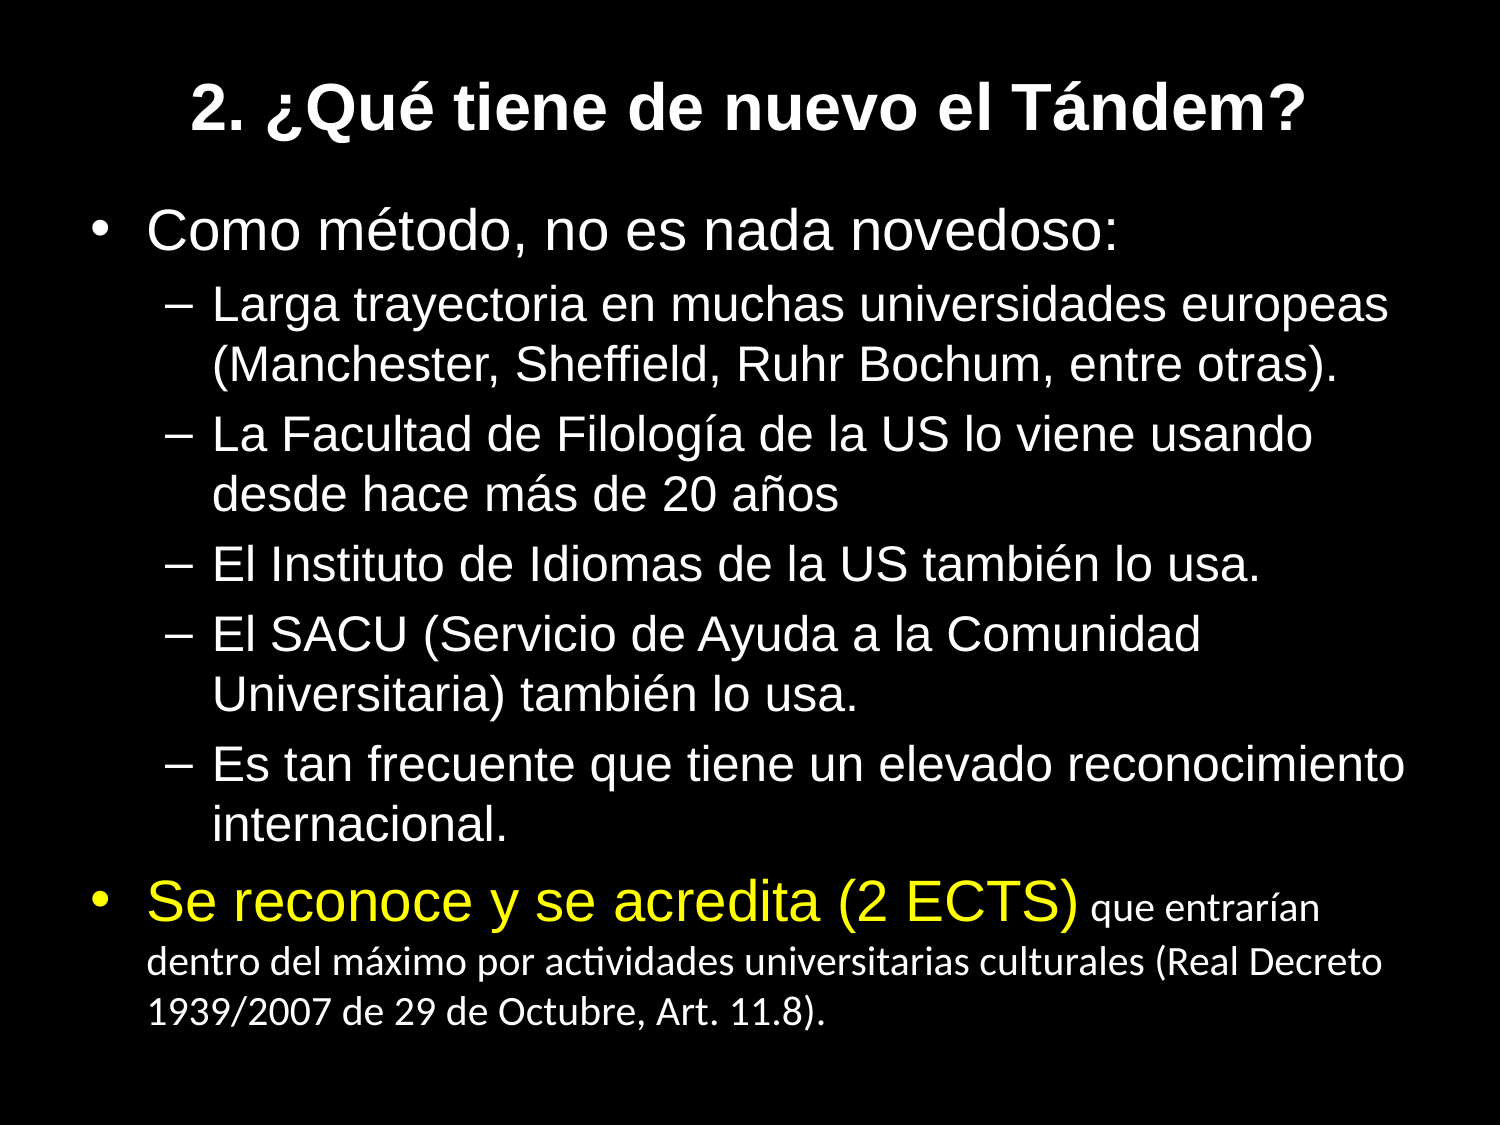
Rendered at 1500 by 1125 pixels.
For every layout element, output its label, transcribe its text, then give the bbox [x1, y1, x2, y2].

list Como método, no es nada novedoso: Larga trayectoria en muchas universidades europeas (Manchester, Sheffield, Ruhr Bochum, entre otras). La Facultad de Filología de la US lo viene usando desde hace más de 20 años El Instituto de Idiomas de la US también lo usa. El SACU (Servicio de Ayuda a la Comunidad Universitaria) también lo usa. Es tan frecuente que tiene un elevado reconocimiento internacional. Se reconoce y se acredita (2 ECTS) que entrarían dentro del máximo por actividades universitarias culturales (Real Decreto 1939/2007 de 29 de Octubre, Art. 11.8). [75, 184, 1425, 965]
title 2. ¿Qué tiene de nuevo el Tándem? [75, 45, 1425, 163]
